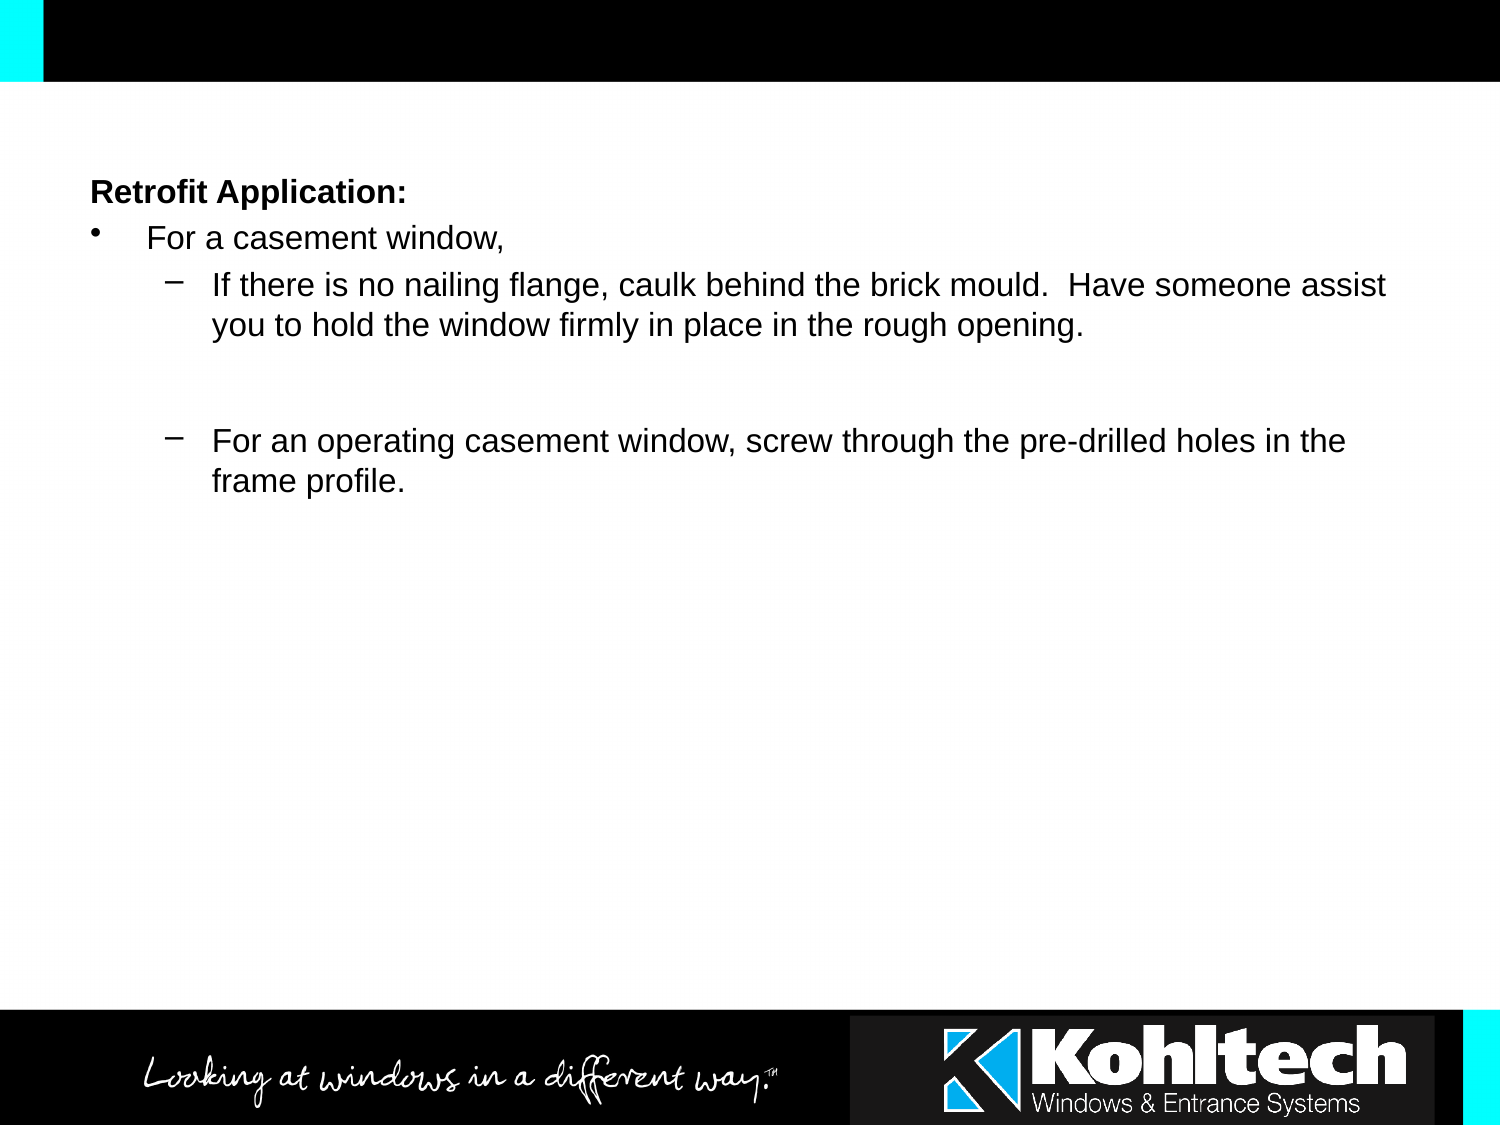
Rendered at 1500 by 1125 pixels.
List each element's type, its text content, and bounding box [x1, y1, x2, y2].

text_box [848, 1013, 1437, 1125]
list Retrofit Application: For a casement window, If there is no nailing flange, caulk behind the brick mould. Have someone assist you to hold the window firmly in place in the rough opening. For an operating casement window, screw through the pre-drilled holes in the frame profile. [74, 162, 1426, 906]
picture [0, 0, 1500, 1125]
picture [944, 1024, 1406, 1117]
